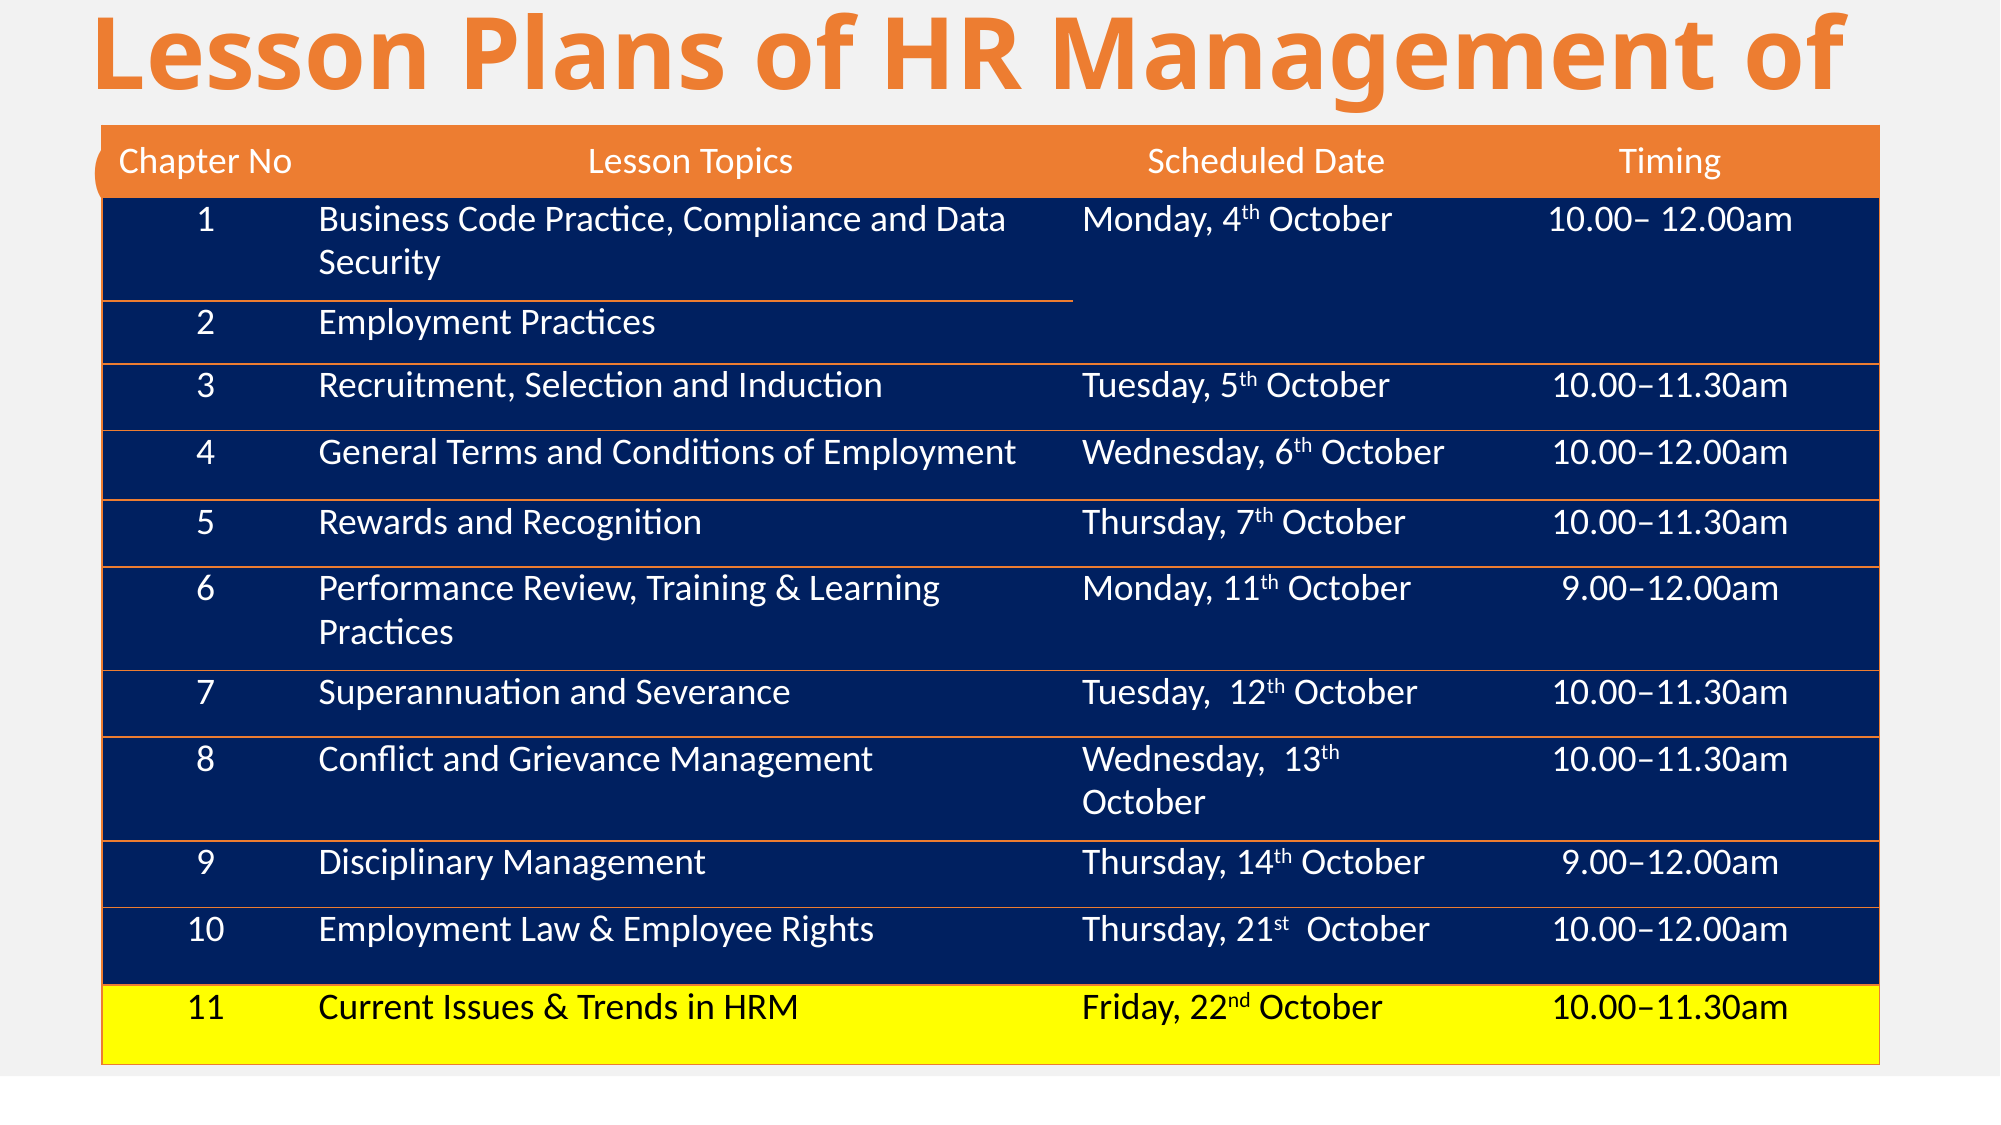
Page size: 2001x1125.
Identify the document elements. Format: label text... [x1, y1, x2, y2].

table_cell 10.00–11.30am [1461, 671, 1879, 736]
table_cell Rewards and Recognition [309, 501, 1073, 566]
table_cell Performance Review, Training & Learning Practices [309, 568, 1073, 670]
table_cell 5 [103, 501, 309, 566]
table_cell 10 [103, 908, 309, 984]
table_cell 9.00–12.00am [1461, 842, 1879, 907]
table_cell 8 [103, 738, 309, 840]
table_cell Employment Law & Employee Rights [309, 908, 1073, 984]
table_cell 10.00– 12.00am [1461, 198, 1879, 363]
table_cell 6 [103, 568, 309, 670]
table_header Timing [1461, 126, 1879, 196]
table_cell Conflict and Grievance Management [309, 738, 1073, 840]
table_cell 9.00–12.00am [1461, 568, 1879, 670]
table_cell Wednesday, 13th October [1073, 738, 1461, 840]
table_cell 2 [103, 302, 309, 363]
table_cell Recruitment, Selection and Induction [309, 365, 1073, 430]
table_header Chapter No [103, 126, 309, 196]
text_box Lesson Plans of HR Management of CSO [0, 0, 2000, 1077]
table_cell Monday, 11th October [1073, 568, 1461, 670]
table_cell 10.00–12.00am [1461, 908, 1879, 984]
table_cell 7 [103, 671, 309, 736]
table_cell Tuesday, 5th October [1073, 365, 1461, 430]
table_cell Disciplinary Management [309, 842, 1073, 907]
table_cell 10.00–11.30am [1461, 501, 1879, 566]
table_cell 11 [103, 986, 309, 1064]
table_cell Current Issues & Trends in HRM [309, 986, 1073, 1064]
table_cell 10.00–11.30am [1461, 738, 1879, 840]
table_header Scheduled Date [1073, 126, 1461, 196]
table_cell Friday, 22nd October [1073, 986, 1461, 1064]
table_cell Wednesday, 6th October [1073, 431, 1461, 499]
table_cell Thursday, 21st October [1073, 908, 1461, 984]
table_cell Superannuation and Severance [309, 671, 1073, 736]
table_cell 1 [103, 198, 309, 300]
table_cell 10.00–12.00am [1461, 431, 1879, 499]
table_cell 3 [103, 365, 309, 430]
table_cell Employment Practices [309, 302, 1073, 363]
table_cell 10.00–11.30am [1461, 986, 1879, 1064]
table_cell 4 [103, 431, 309, 499]
table_cell Thursday, 14th October [1073, 842, 1461, 907]
table_header Lesson Topics [309, 126, 1073, 196]
table_cell Tuesday, 12th October [1073, 671, 1461, 736]
table_cell Business Code Practice, Compliance and Data Security [309, 198, 1073, 300]
table_cell 10.00–11.30am [1461, 365, 1879, 430]
table_cell 9 [103, 842, 309, 907]
table_cell Thursday, 7th October [1073, 501, 1461, 566]
table_cell General Terms and Conditions of Employment [309, 431, 1073, 499]
table_cell Monday, 4th October [1073, 198, 1461, 363]
